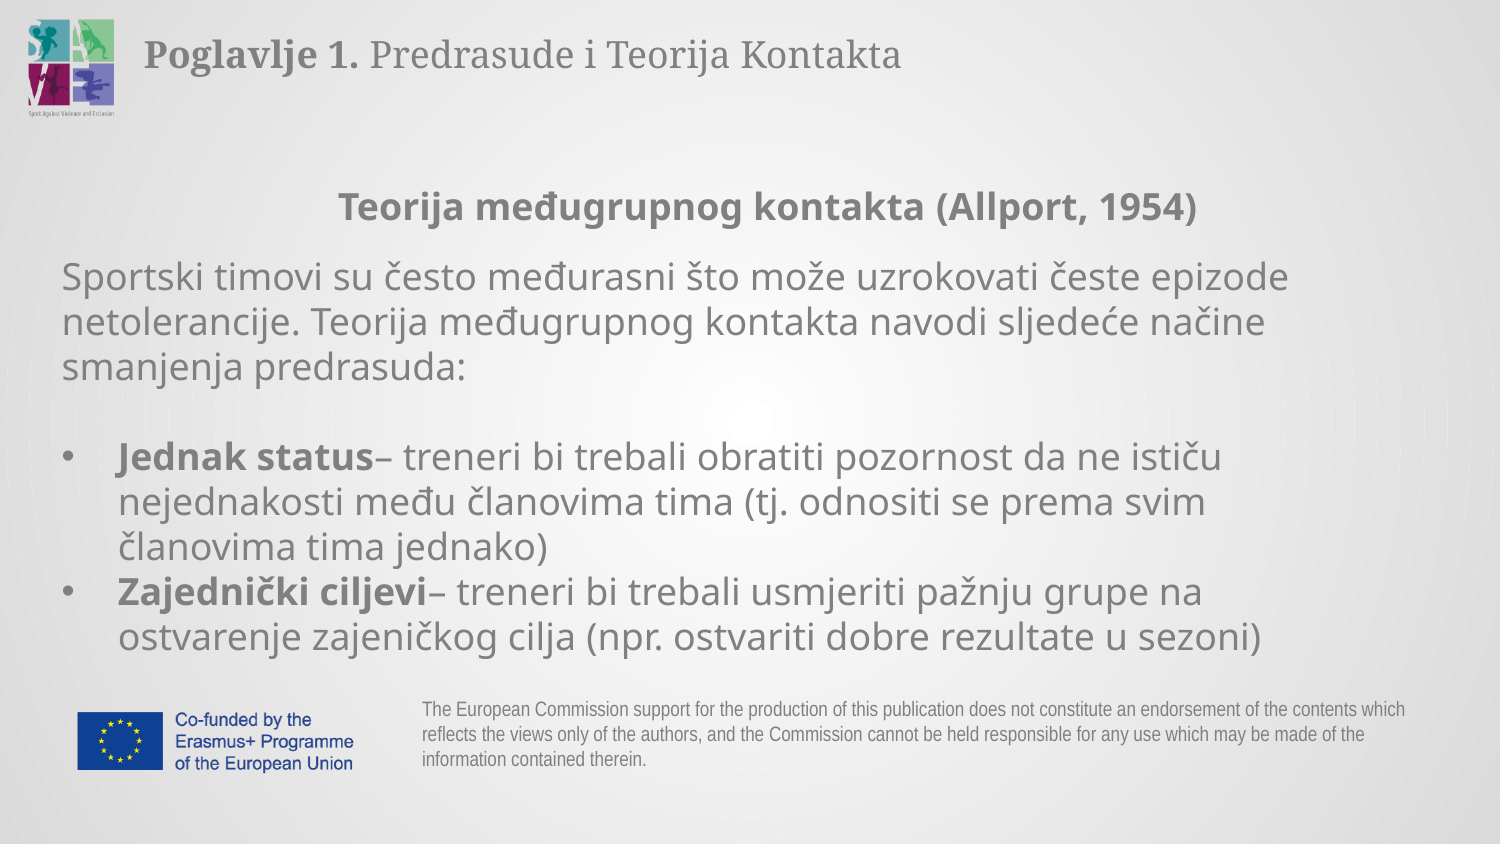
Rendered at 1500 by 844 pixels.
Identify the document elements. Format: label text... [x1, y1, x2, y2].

text_box Poglavlje 1. Predrasude i Teorija Kontakta [128, 23, 1179, 94]
picture [61, 695, 375, 786]
text_box Sportski timovi su često međurasni što može uzrokovati česte epizode netolerancije. Teorija međugrupnog kontakta navodi sljedeće načine smanjenja predrasuda: Jednak status– treneri bi trebali obratiti pozornost da ne ističu nejednakosti među članovima tima (tj. odnositi se prema svim članovima tima jednako) Zajednički ciljevi– treneri bi trebali usmjeriti pažnju grupe na ostvarenje zajeničkog cilja (npr. ostvariti dobre rezultate u sezoni) [46, 246, 1383, 711]
text_box Teorija međugrupnog kontakta (Allport, 1954) [187, 175, 1348, 236]
text_box The European Commission support for the production of this publication does not constitute an endorsement of the contents which reflects the views only of the authors, and the Commission cannot be held responsi­ble for any use which may be made of the information contained therein. [407, 688, 1447, 778]
picture [0, 0, 142, 142]
